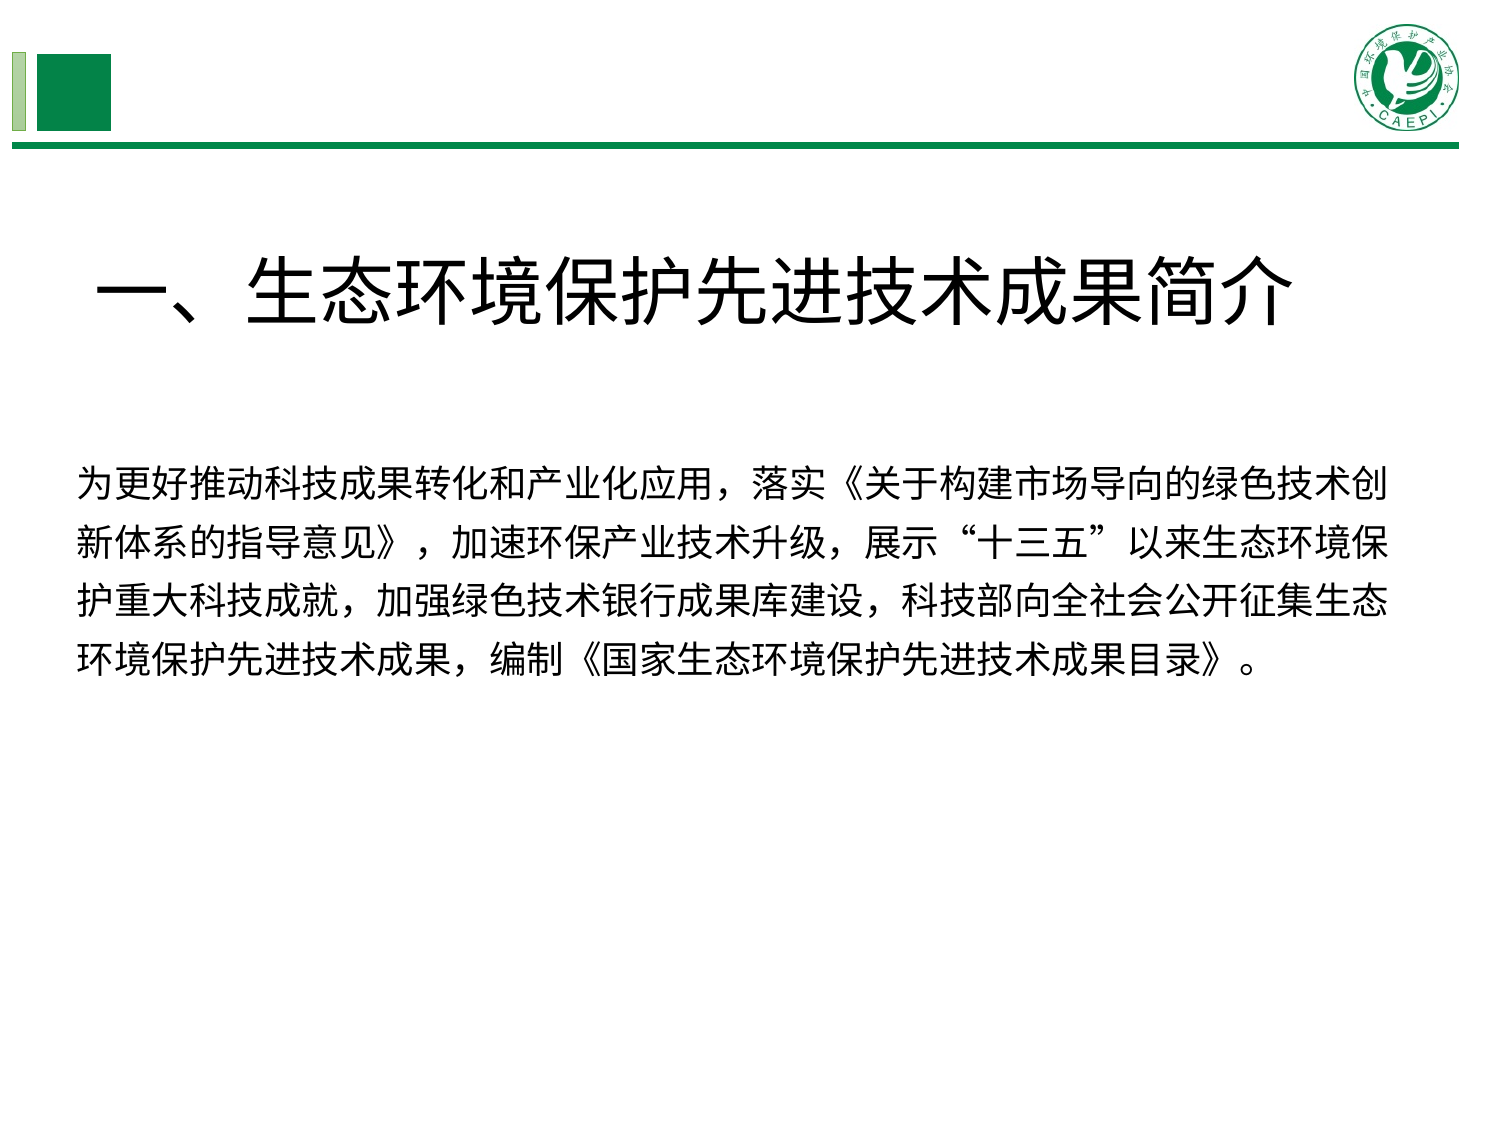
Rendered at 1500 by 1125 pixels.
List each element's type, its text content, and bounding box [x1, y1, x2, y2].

picture [1354, 24, 1459, 131]
list 一、生态环境保护先进技术成果简介 [47, 247, 1342, 374]
text_box 为更好推动科技成果转化和产业化应用，落实《关于构建市场导向的绿色技术创新体系的指导意见》，加速环保产业技术升级，展示“十三五”以来生态环境保护重大科技成就，加强绿色技术银行成果库建设，科技部向全社会公开征集生态环境保护先进技术成果，编制《国家生态环境保护先进技术成果目录》。 [61, 439, 1438, 689]
